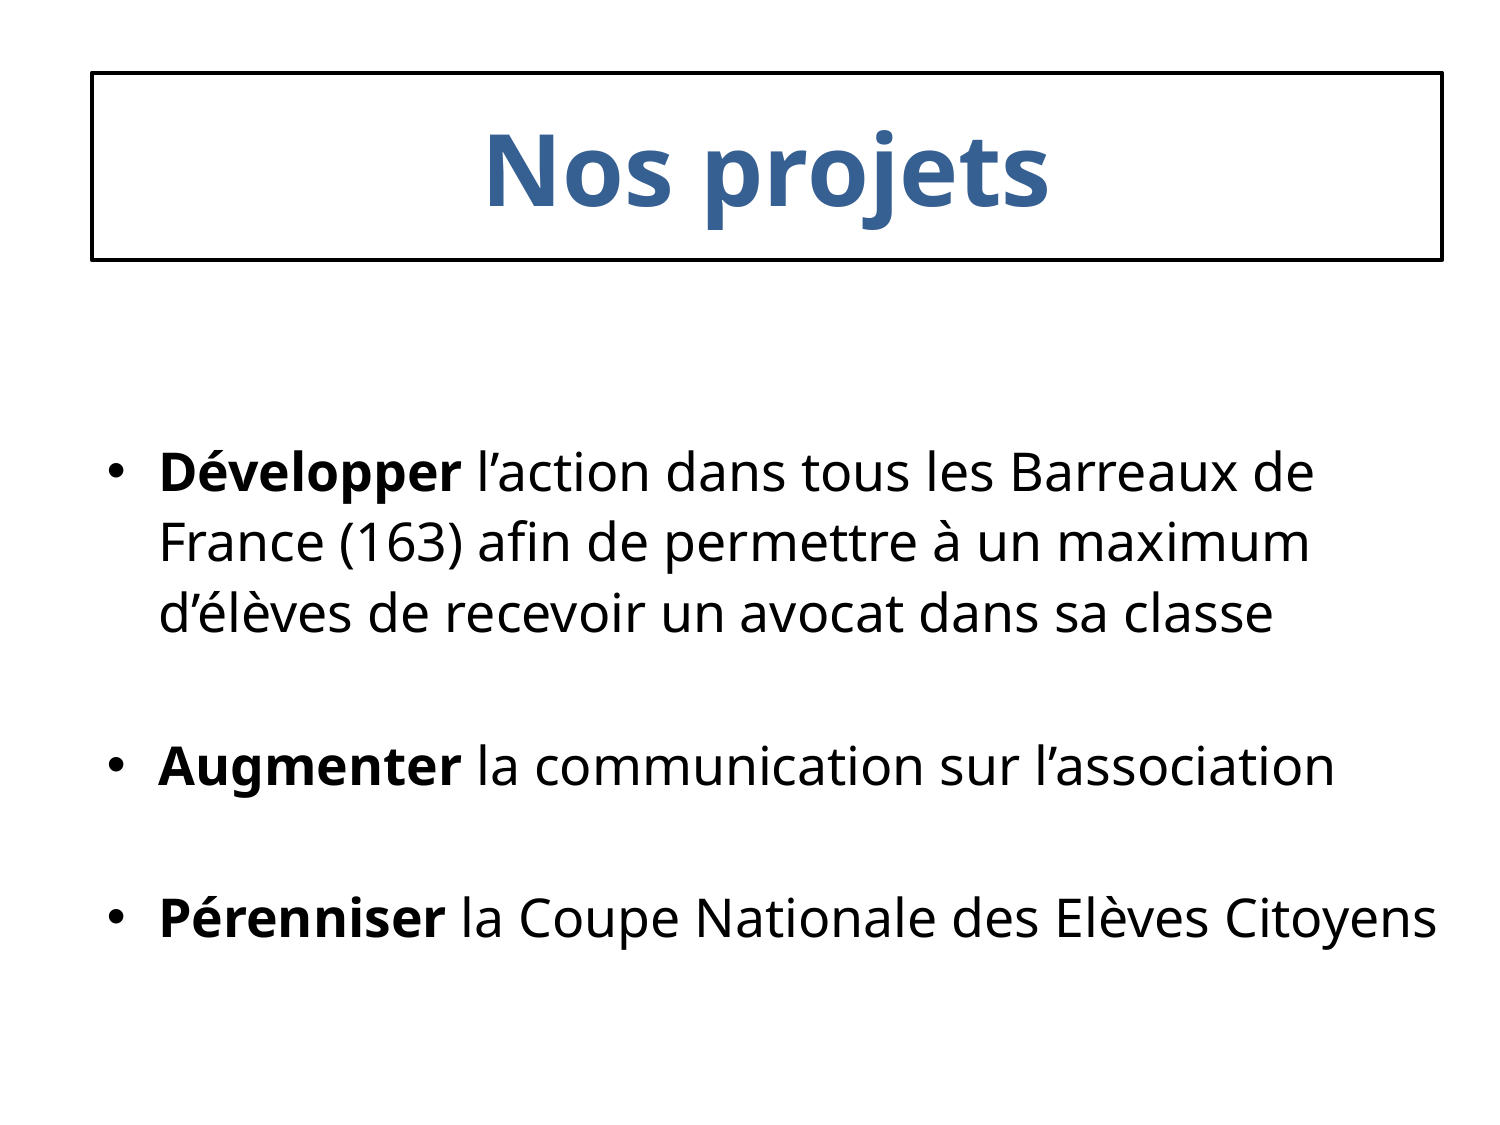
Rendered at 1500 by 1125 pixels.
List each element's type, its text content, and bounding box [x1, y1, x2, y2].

title Nos projets [90, 71, 1444, 262]
list Développer l’action dans tous les Barreaux de France (163) afin de permettre à un maximum d’élèves de recevoir un avocat dans sa classe Augmenter la communication sur l’association Pérenniser la Coupe Nationale des Elèves Citoyens [90, 312, 1461, 1084]
